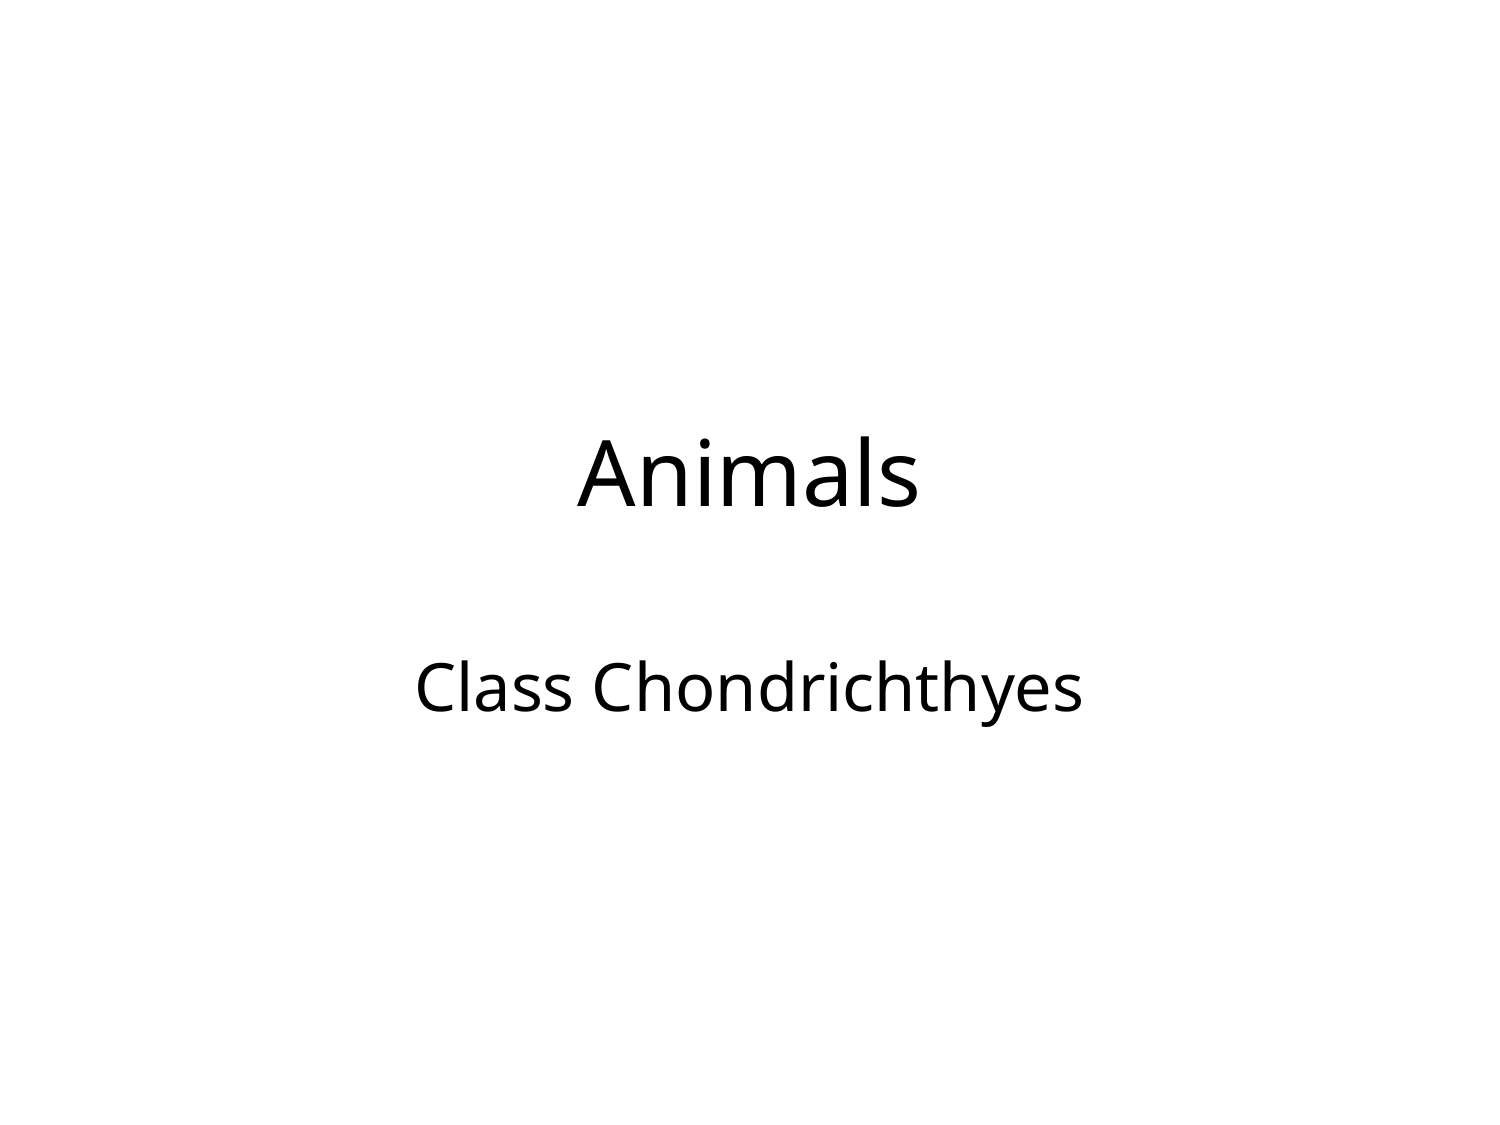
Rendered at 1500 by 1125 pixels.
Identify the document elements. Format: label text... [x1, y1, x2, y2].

subtitle Class Chondrichthyes [225, 637, 1275, 925]
title Animals [112, 349, 1388, 591]
